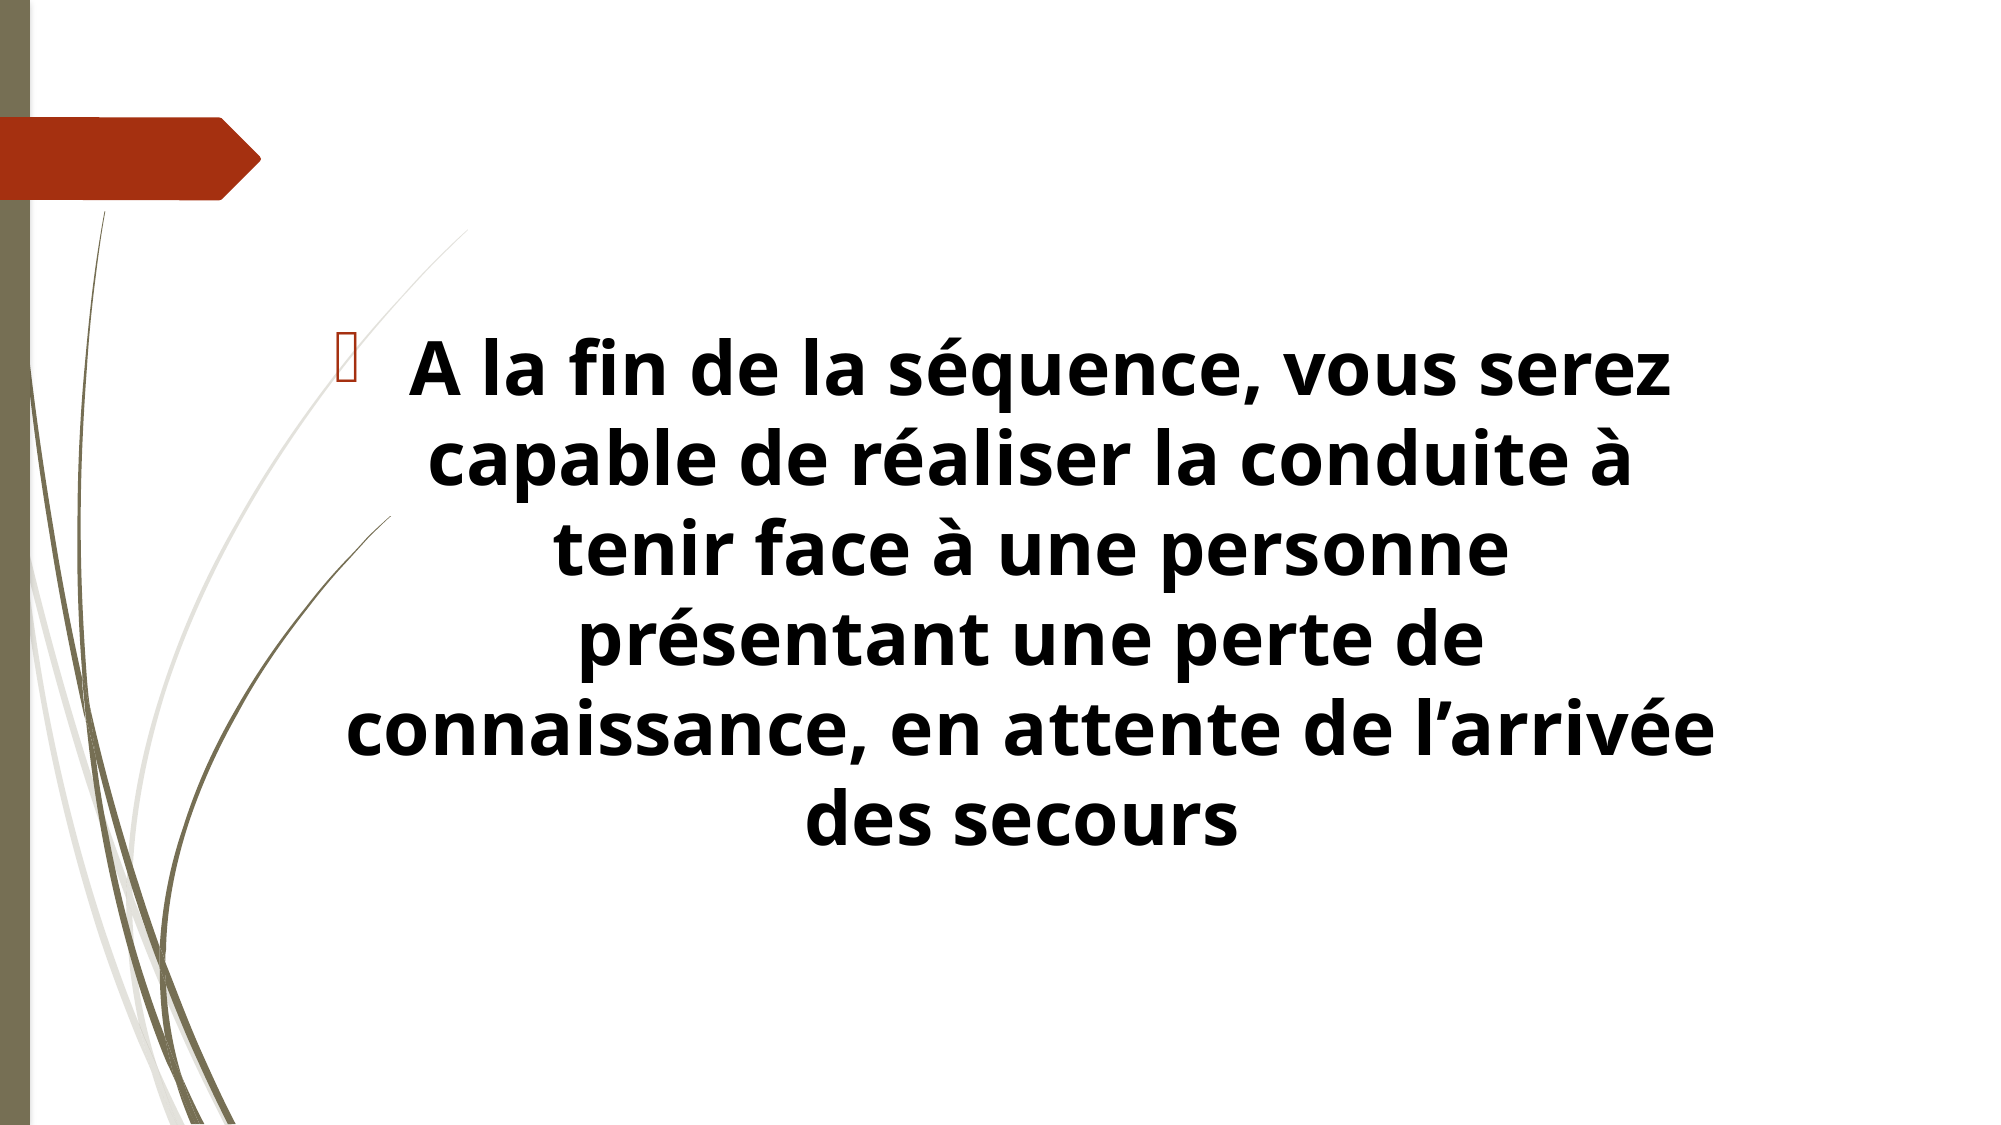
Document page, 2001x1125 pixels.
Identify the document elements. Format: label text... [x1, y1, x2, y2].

list A la fin de la séquence, vous serez capable de réaliser la conduite à tenir face à une personne présentant une perte de connaissance, en attente de l’arrivée des secours [272, 312, 1735, 933]
